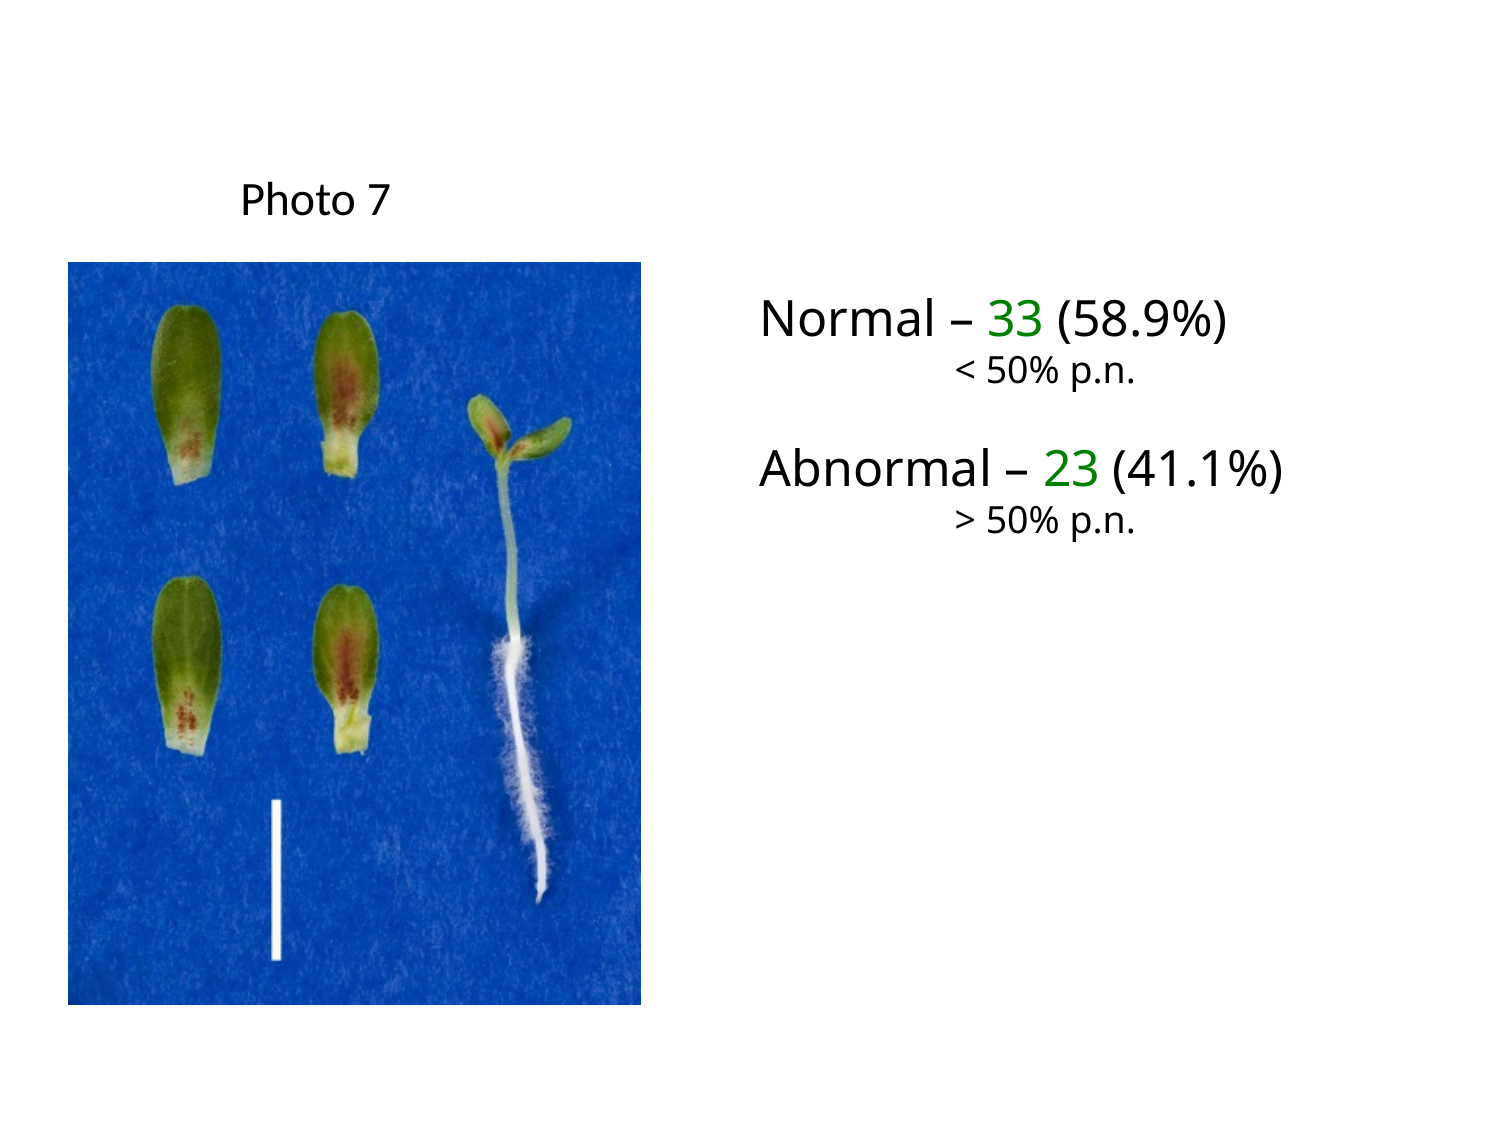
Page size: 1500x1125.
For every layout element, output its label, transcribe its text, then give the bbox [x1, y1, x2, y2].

text_box Normal – 33 (58.9%) < 50% p.n. Abnormal – 23 (41.1%) > 50% p.n. [1033, 278, 1425, 549]
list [0, 262, 1030, 1006]
title Photo 7 [75, 45, 1425, 233]
